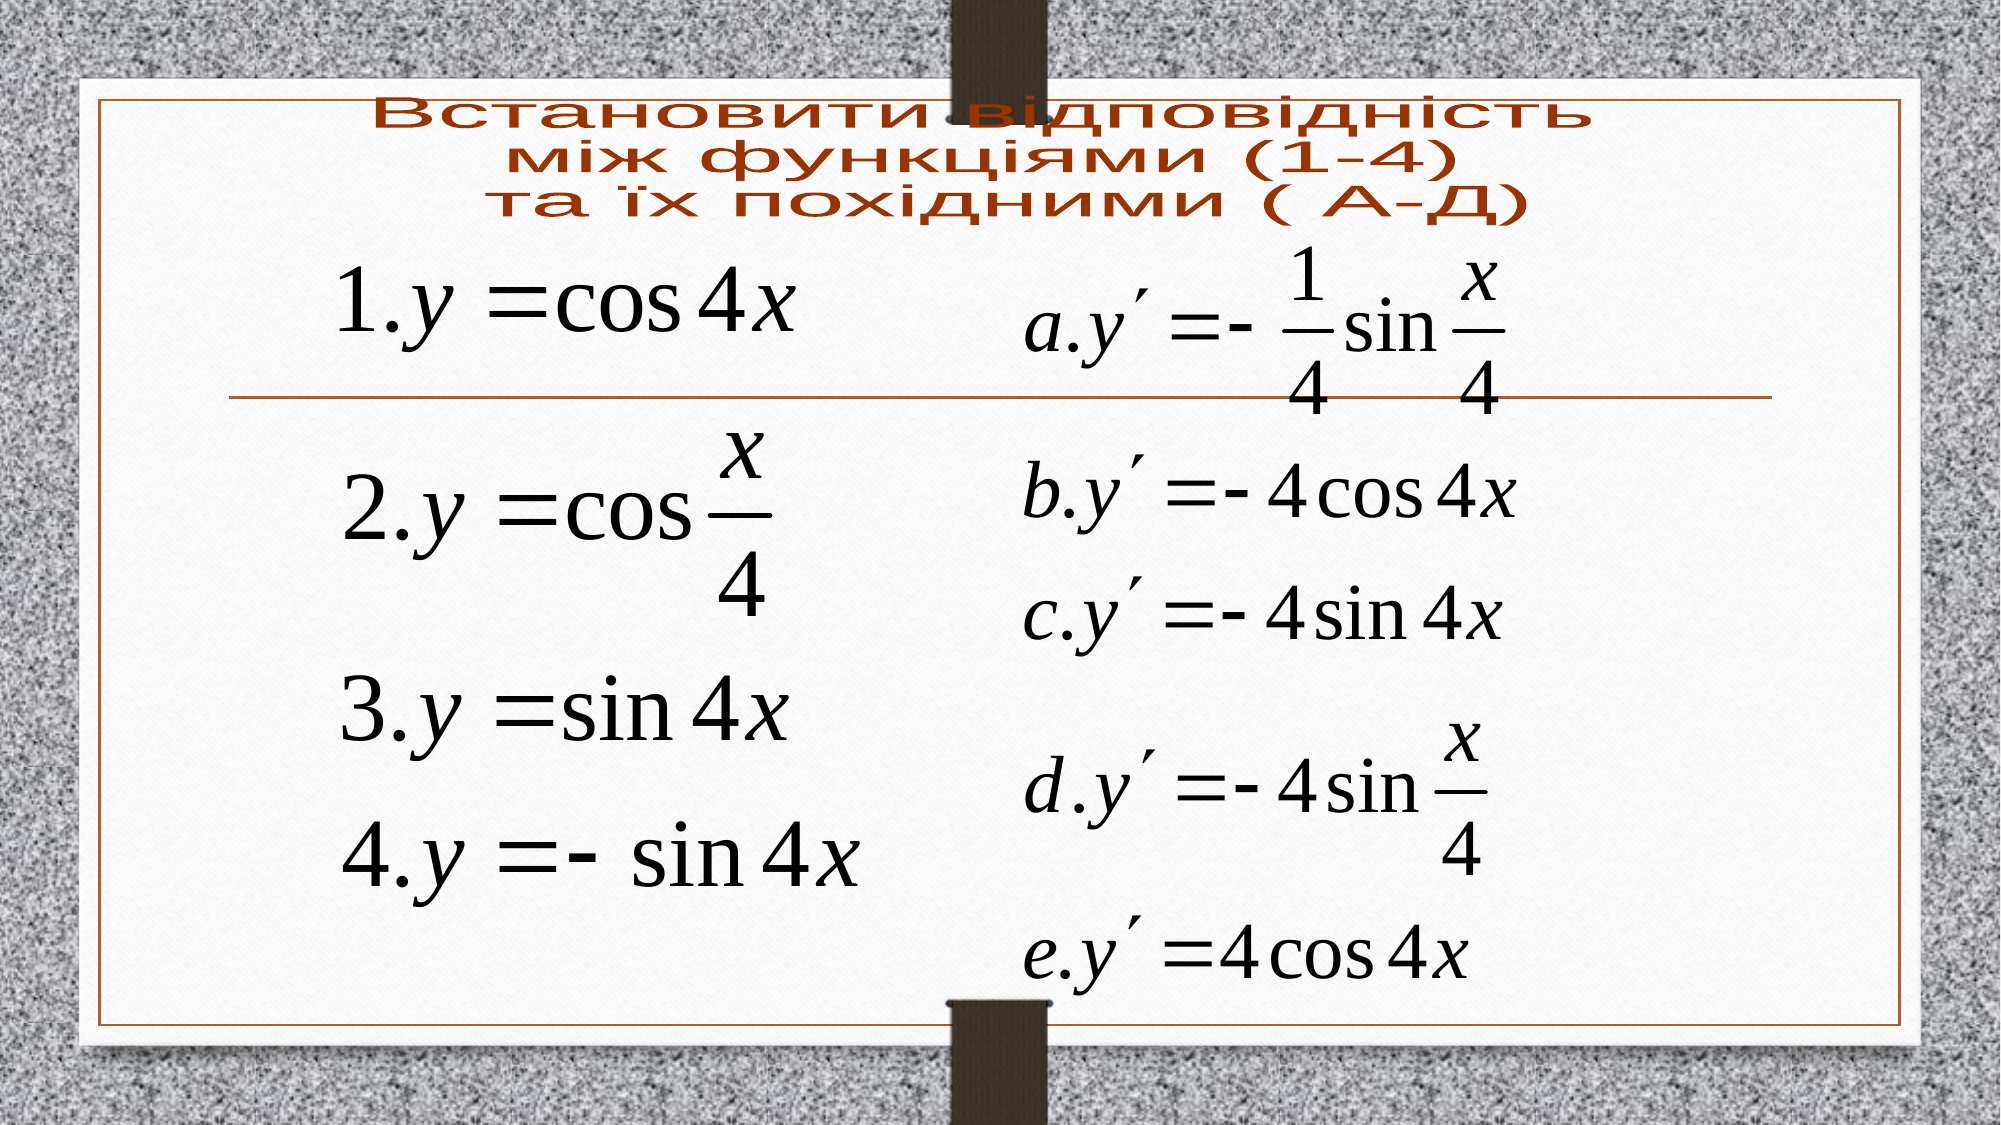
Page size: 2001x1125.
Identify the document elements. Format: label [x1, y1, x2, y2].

list [1011, 219, 1533, 1012]
picture [101, 0, 2001, 1125]
picture [0, 0, 948, 1125]
list [326, 243, 882, 929]
